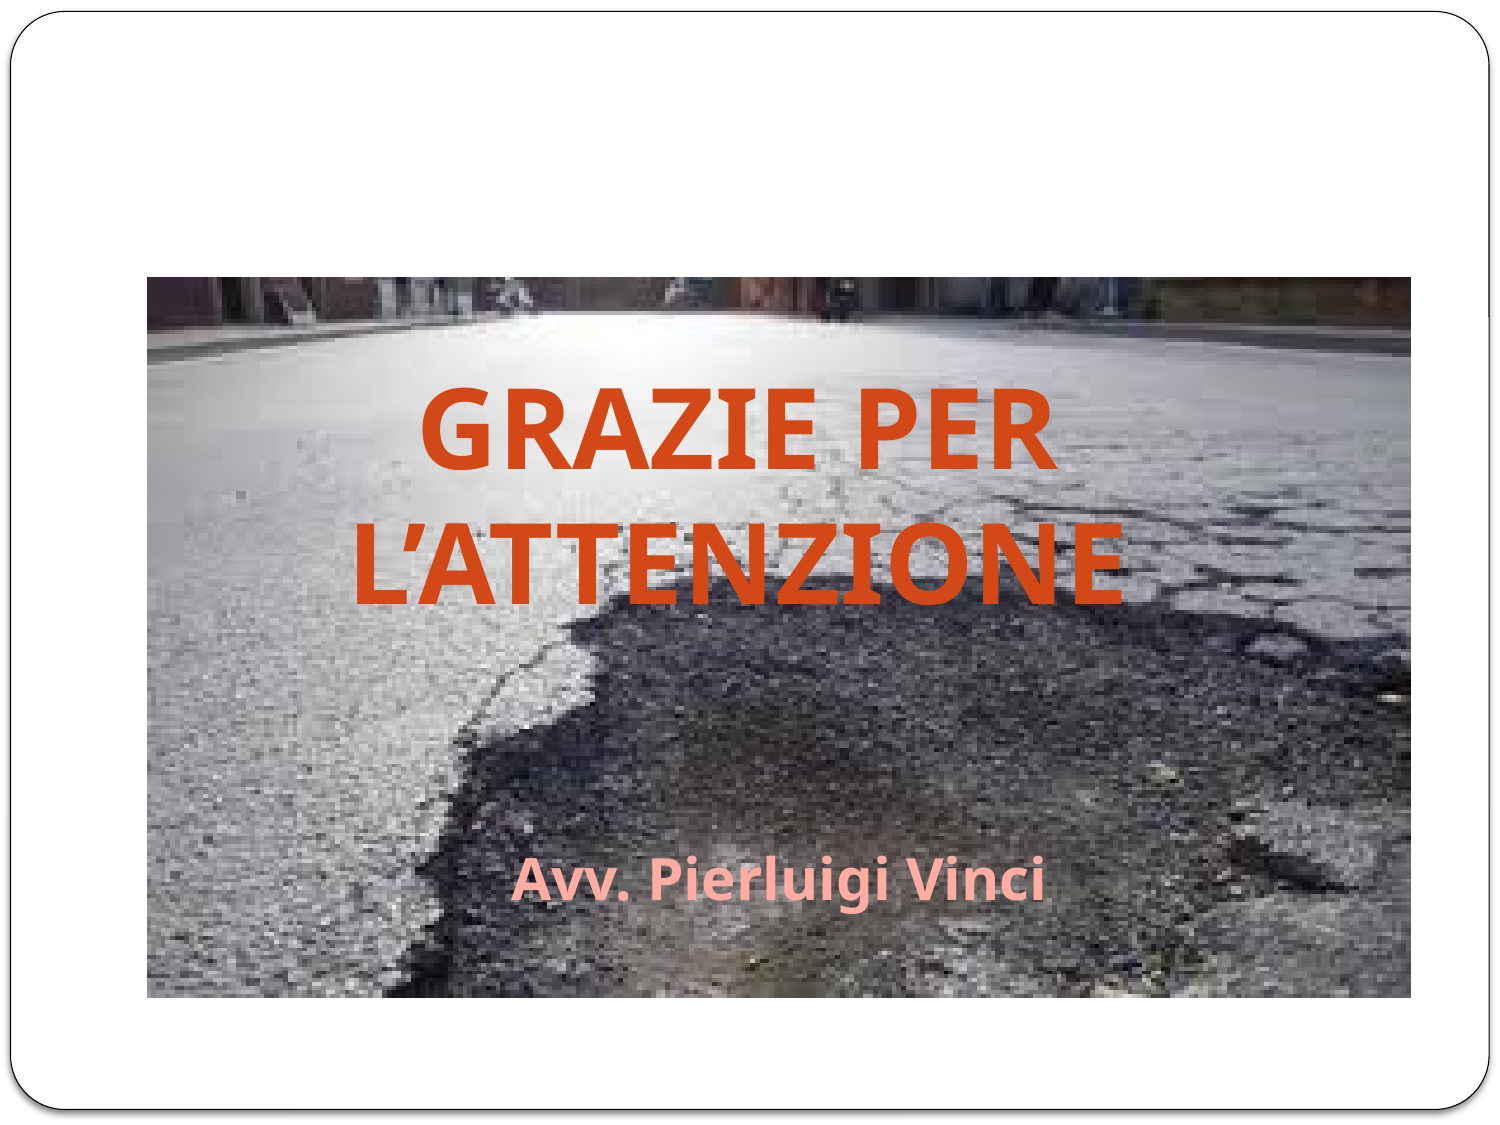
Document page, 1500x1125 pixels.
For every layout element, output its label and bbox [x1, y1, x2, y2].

list [147, 277, 1411, 999]
